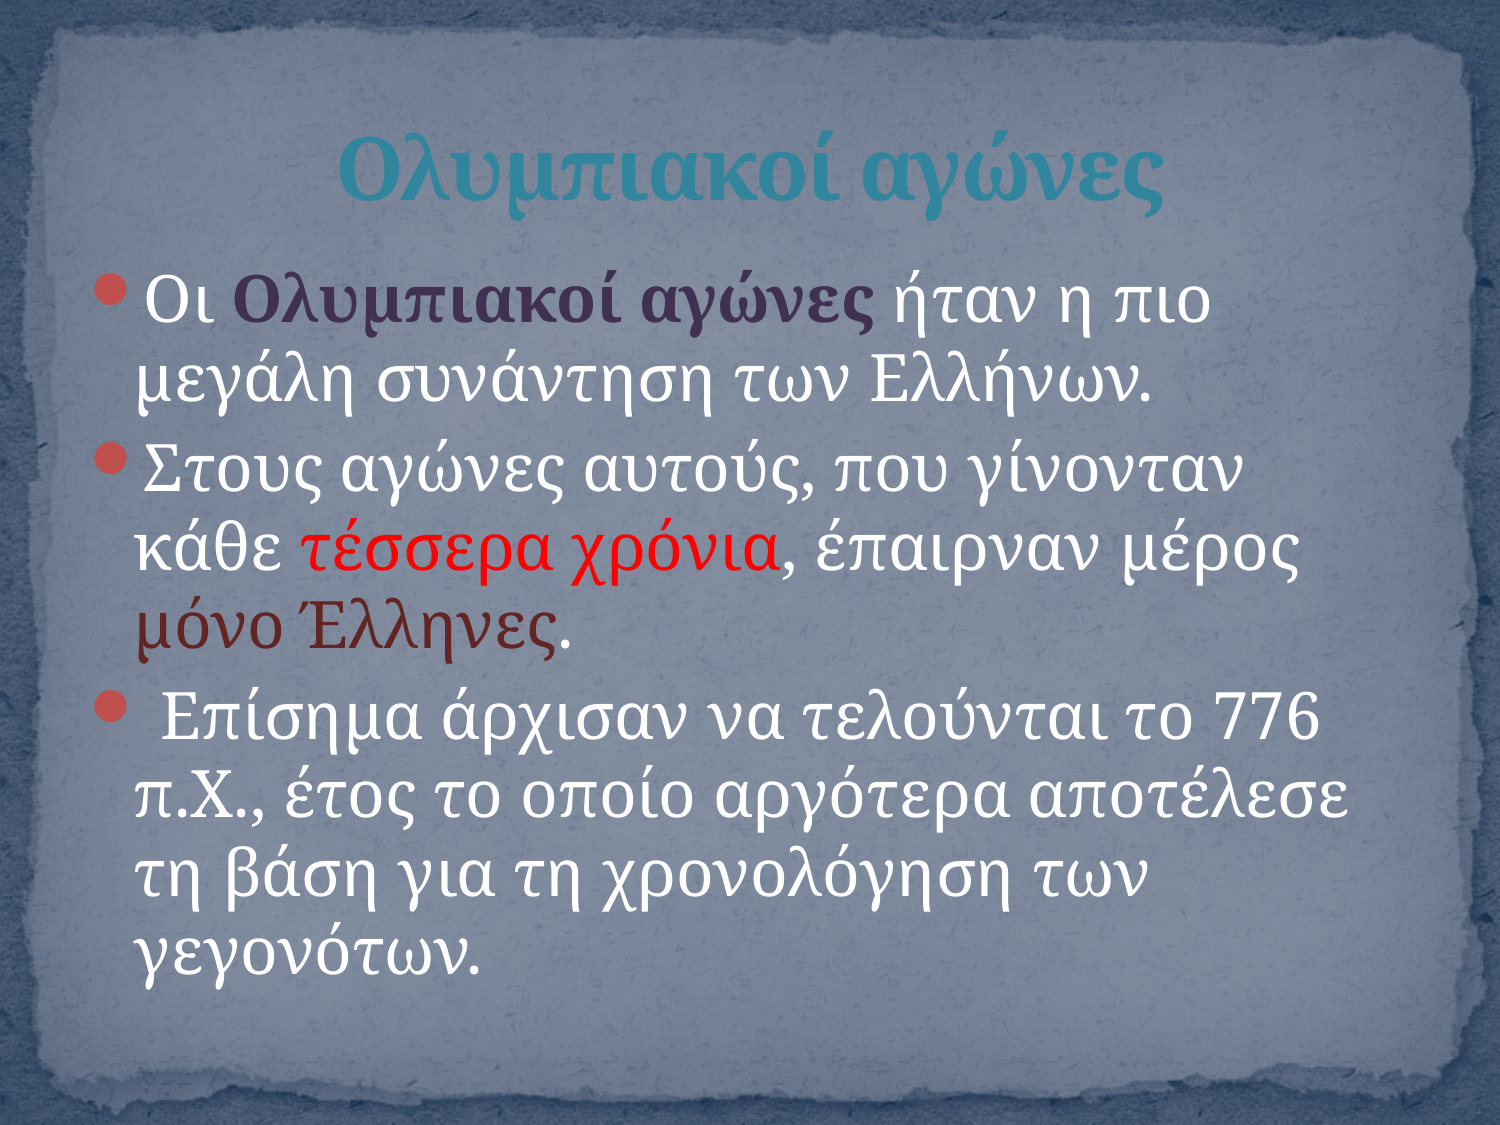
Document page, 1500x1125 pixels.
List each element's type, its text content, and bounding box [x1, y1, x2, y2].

list Οι Ολυμπιακοί αγώνες ήταν η πιο μεγάλη συνάντηση των Ελλήνων. Στους αγώνες αυτούς, που γίνονταν κάθε τέσσερα χρόνια, έπαιρναν μέρος μόνο Έλληνες. Επίσημα άρχισαν να τελούνται το 776 π.Χ., έτος το οποίο αργότερα αποτέλεσε τη βάση για τη χρονολόγηση των γεγονότων. [75, 249, 1425, 1000]
title Ολυμπιακοί αγώνες [74, 24, 1425, 225]
